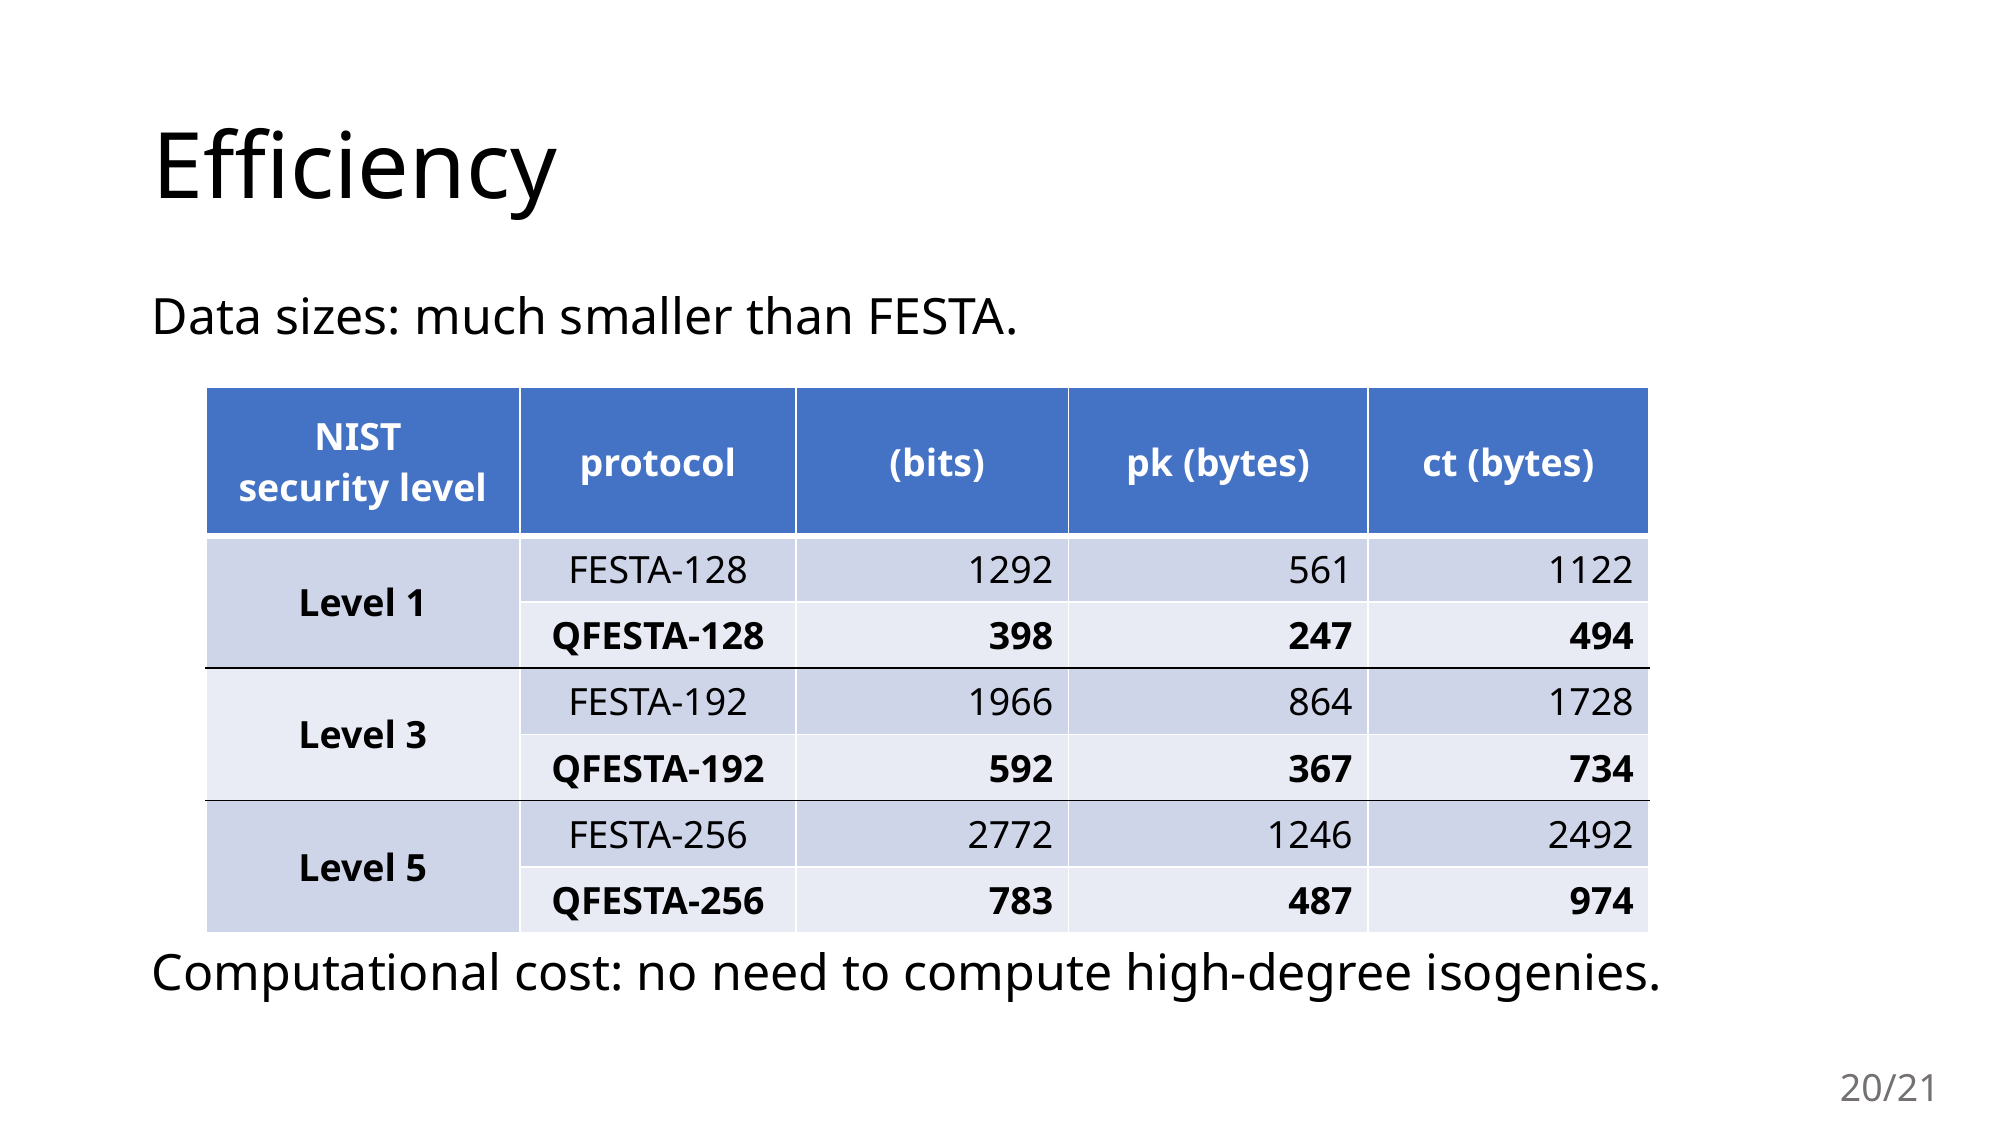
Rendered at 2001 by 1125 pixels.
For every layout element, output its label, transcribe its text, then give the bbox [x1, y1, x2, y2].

text_box Computational cost: no need to compute high-degree isogenies. [137, 932, 1718, 1008]
text_box Data sizes: much smaller than FESTA. [137, 277, 1718, 352]
title Efficiency [137, 59, 1863, 278]
text_box 20/21 [1800, 1056, 1955, 1117]
